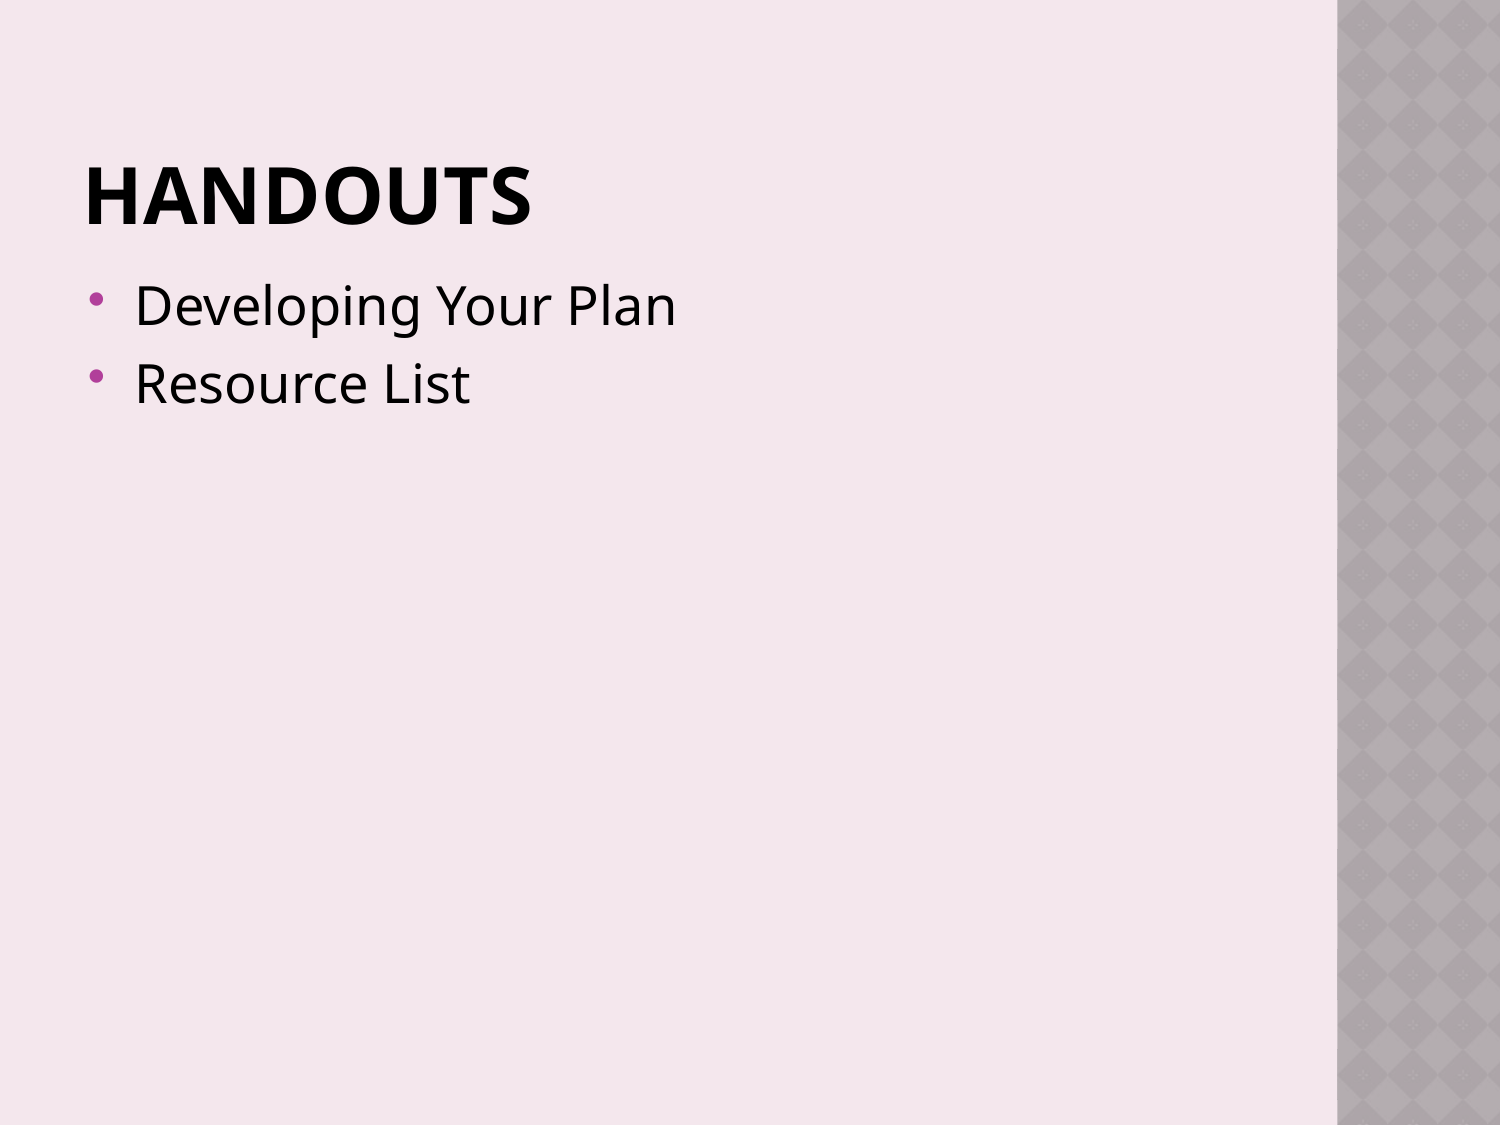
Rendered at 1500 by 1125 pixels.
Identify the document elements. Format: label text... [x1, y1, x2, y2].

title Handouts [75, 52, 1263, 240]
list Developing Your Plan Resource List [75, 264, 1263, 1059]
